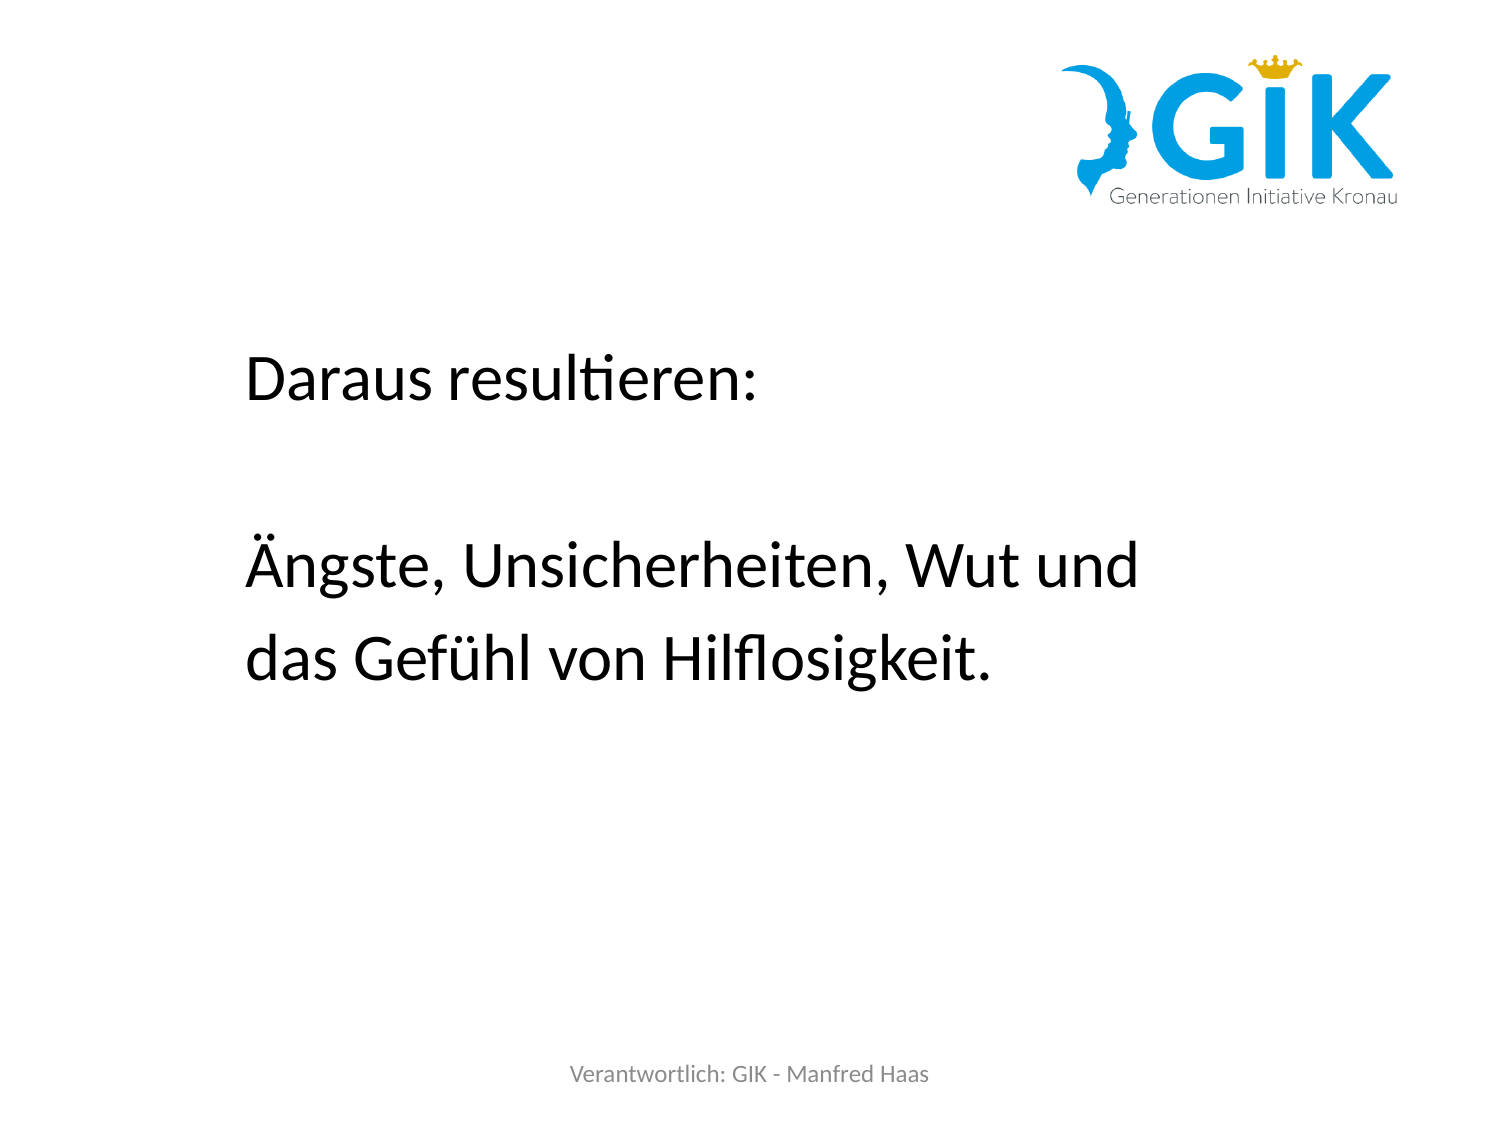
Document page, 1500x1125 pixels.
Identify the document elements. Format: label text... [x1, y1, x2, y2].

footer Verantwortlich: GIK - Manfred Haas [512, 1042, 988, 1103]
subtitle Daraus resultieren: Ängste, Unsicherheiten, Wut und das Gefühl von Hilflosigkeit. [230, 326, 1281, 882]
picture [1045, 0, 1412, 259]
